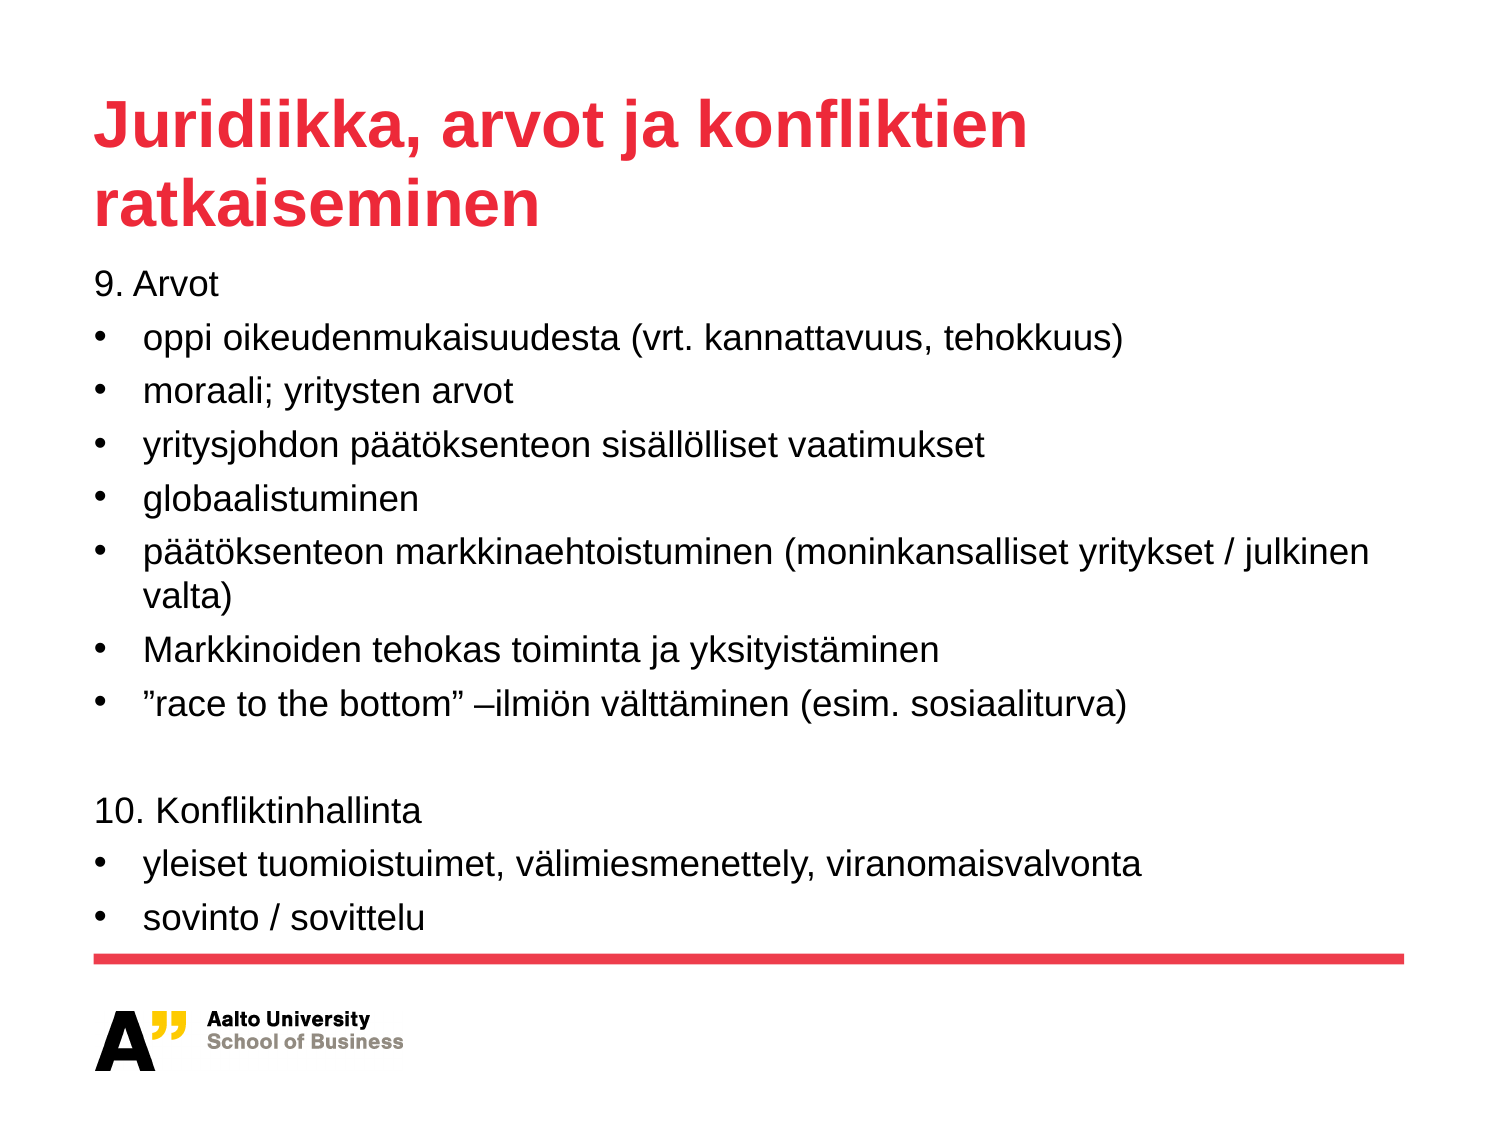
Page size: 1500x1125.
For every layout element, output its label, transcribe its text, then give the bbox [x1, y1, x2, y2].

picture [95, 1011, 403, 1071]
title Juridiikka, arvot ja konfliktien ratkaiseminen [93, 80, 1405, 258]
list 9. Arvot oppi oikeudenmukaisuudesta (vrt. kannattavuus, tehokkuus) moraali; yritysten arvot yritysjohdon päätöksenteon sisällölliset vaatimukset globaalistuminen päätöksenteon markkinaehtoistuminen (moninkansalliset yritykset / julkinen valta) Markkinoiden tehokas toiminta ja yksityistäminen ”race to the bottom” –ilmiön välttäminen (esim. sosiaaliturva) 10. Konfliktinhallinta yleiset tuomioistuimet, välimiesmenettely, viranomaisvalvonta sovinto / sovittelu [93, 259, 1405, 939]
